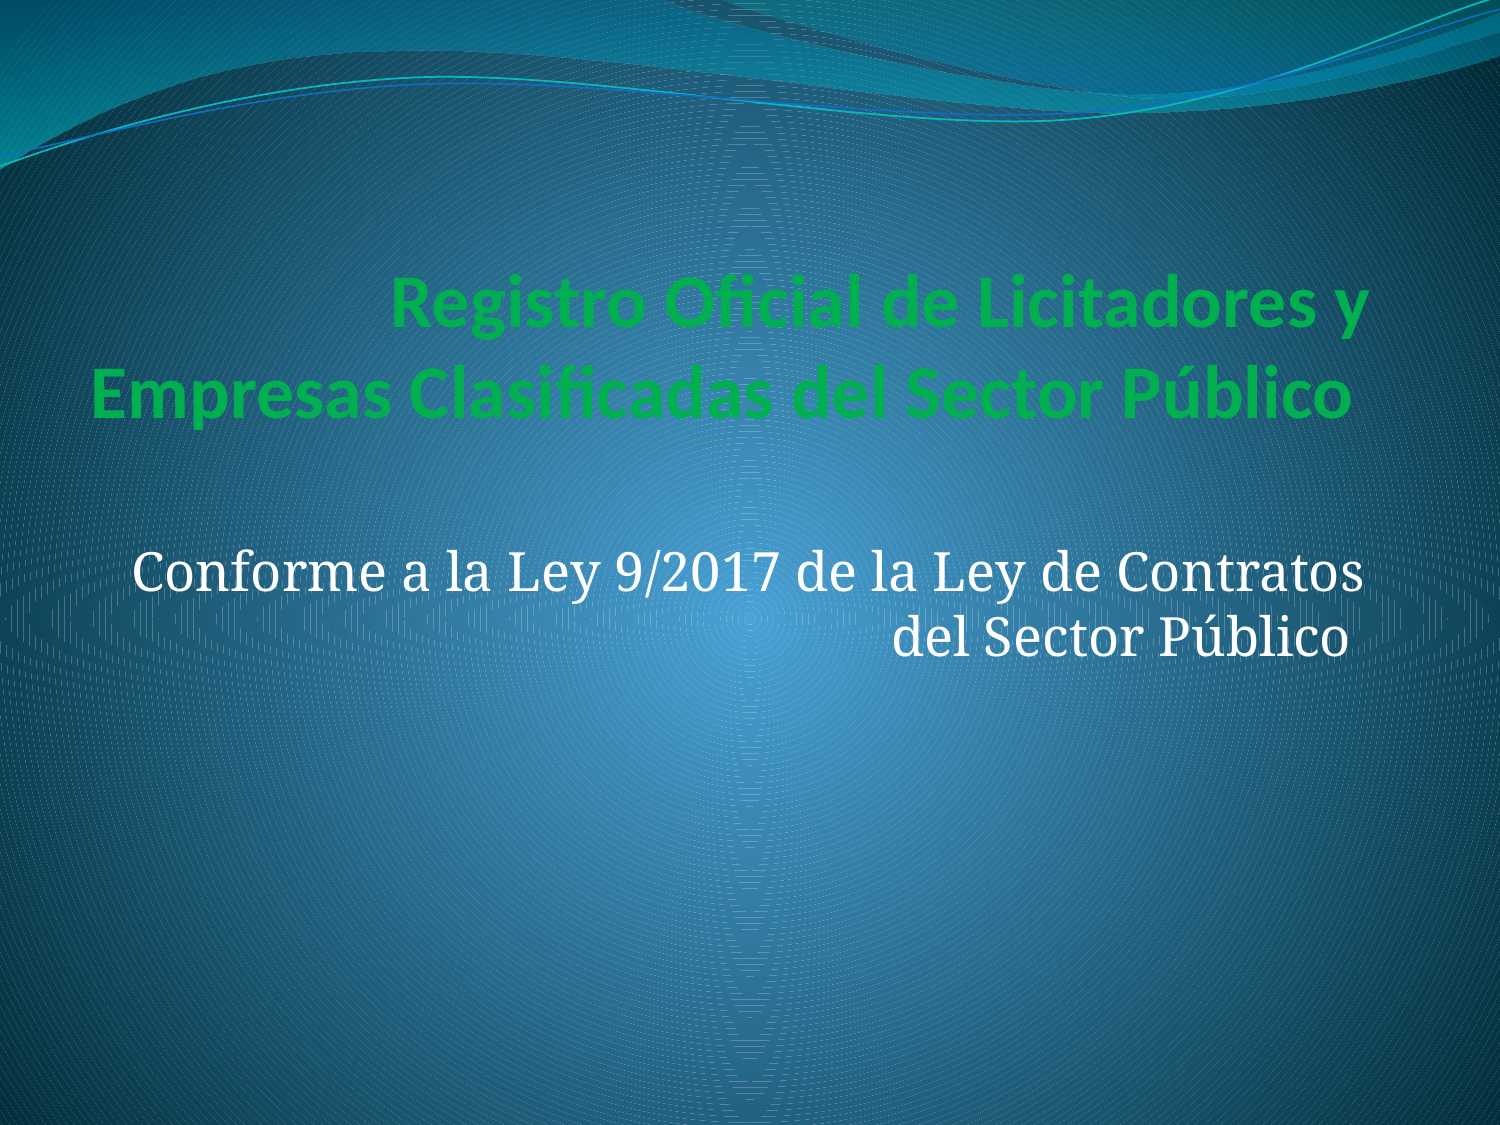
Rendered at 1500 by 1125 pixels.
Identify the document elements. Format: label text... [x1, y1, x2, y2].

subtitle Conforme a la Ley 9/2017 de la Ley de Contratos del Sector Público [87, 529, 1376, 818]
title Registro Oficial de Licitadores y Empresas Clasificadas del Sector Público [87, 224, 1376, 525]
